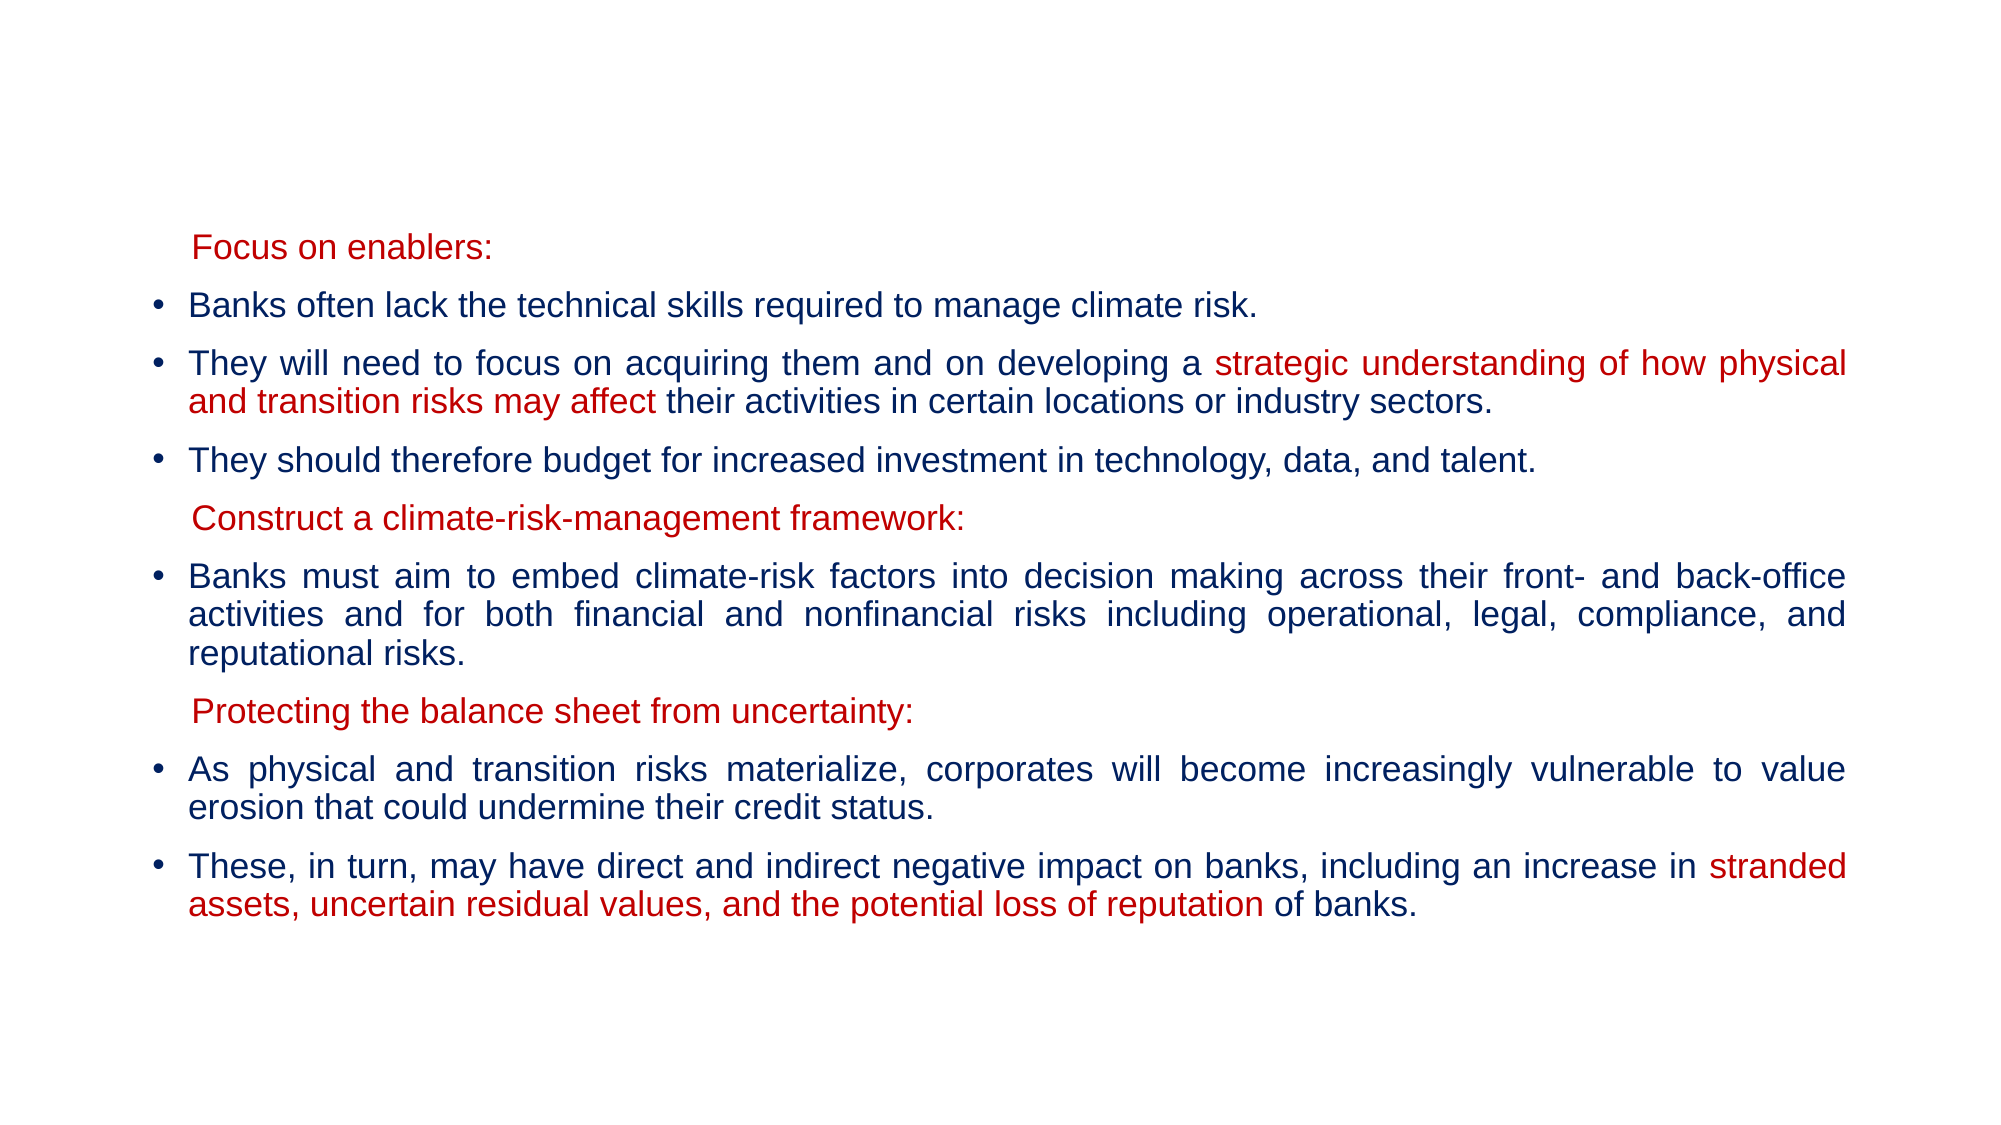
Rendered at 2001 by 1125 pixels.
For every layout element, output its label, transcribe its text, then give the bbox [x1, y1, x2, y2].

list Focus on enablers: Banks often lack the technical skills required to manage climate risk. They will need to focus on acquiring them and on developing a strategic understanding of how physical and transition risks may affect their activities in certain locations or industry sectors. They should therefore budget for increased investment in technology, data, and talent. Construct a climate-risk-management framework: Banks must aim to embed climate-risk factors into decision making across their front- and back-office activities and for both financial and nonfinancial risks including operational, legal, compliance, and reputational risks. Protecting the balance sheet from uncertainty: As physical and transition risks materialize, corporates will become increasingly vulnerable to value erosion that could undermine their credit status. These, in turn, may have direct and indirect negative impact on banks, including an increase in stranded assets, uncertain residual values, and the potential loss of reputation of banks. [137, 221, 1863, 935]
